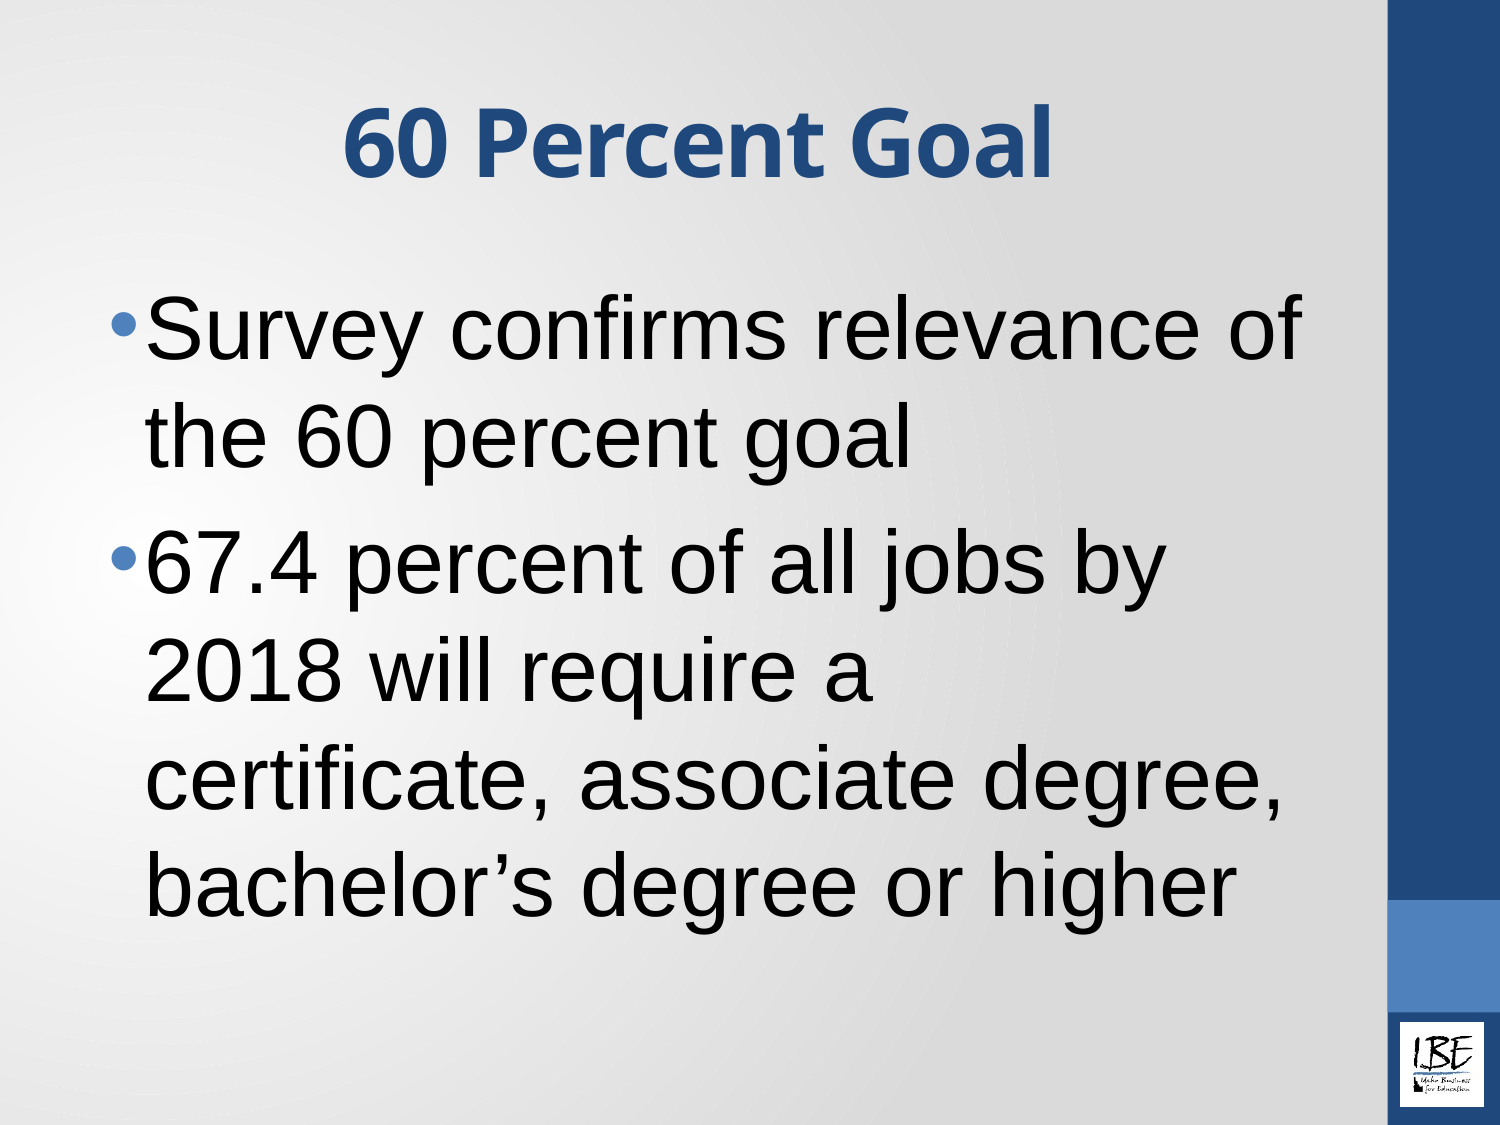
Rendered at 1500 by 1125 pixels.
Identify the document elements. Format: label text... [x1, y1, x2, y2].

list Survey confirms relevance of the 60 percent goal 67.4 percent of all jobs by 2018 will require a certificate, associate degree, bachelor’s degree or higher [75, 262, 1325, 1050]
picture [1400, 1022, 1484, 1107]
title 60 Percent Goal [75, 45, 1325, 233]
